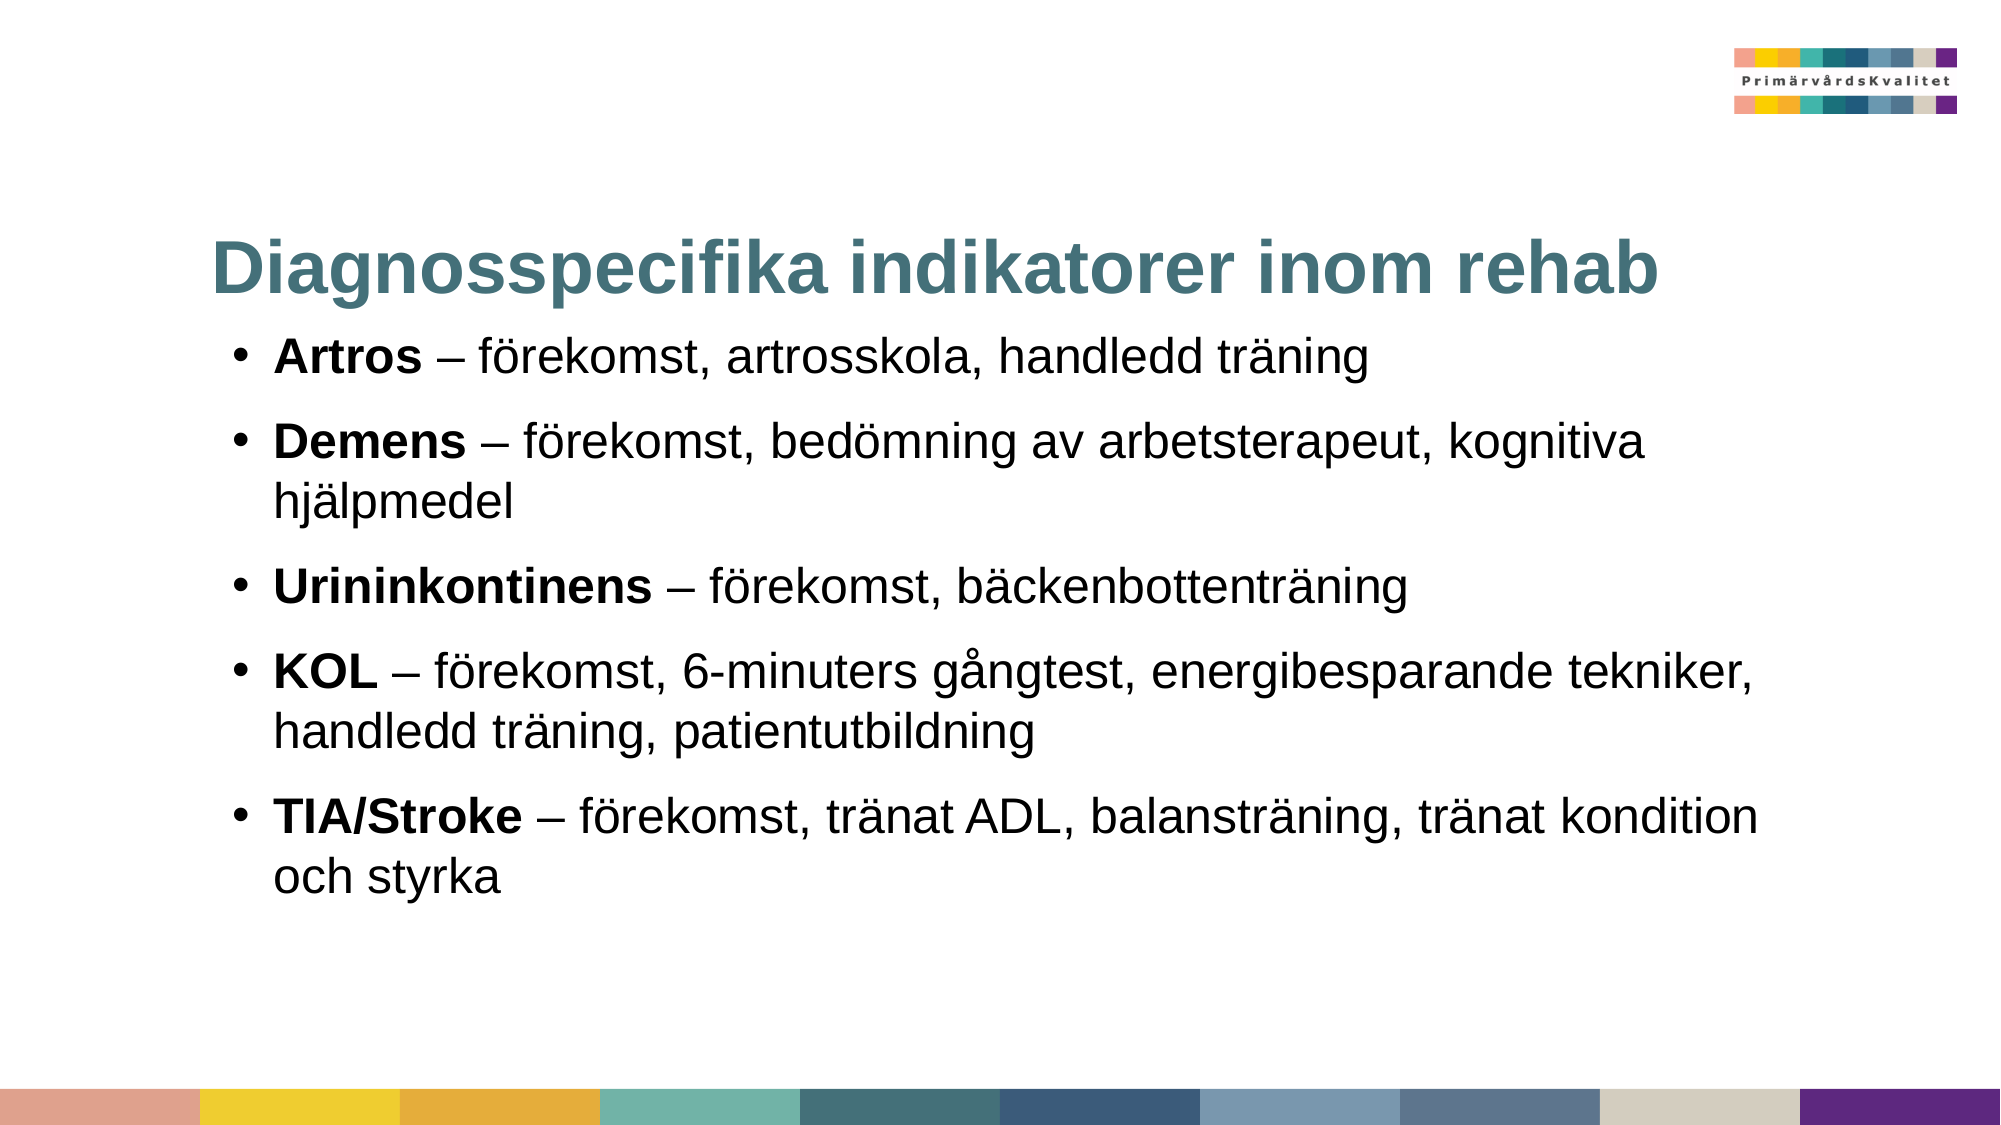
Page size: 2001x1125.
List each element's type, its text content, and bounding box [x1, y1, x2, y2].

picture [1733, 48, 1957, 114]
list Artros – förekomst, artrosskola, handledd träning Demens – förekomst, bedömning av arbetsterapeut, kognitiva hjälpmedel Urininkontinens – förekomst, bäckenbottenträning KOL – förekomst, 6-minuters gångtest, energibesparande tekniker, handledd träning, patientutbildning TIA/Stroke – förekomst, tränat ADL, balansträning, tränat kondition och styrka [217, 316, 1820, 944]
title Diagnosspecifika indikatorer inom rehab [196, 126, 1752, 317]
